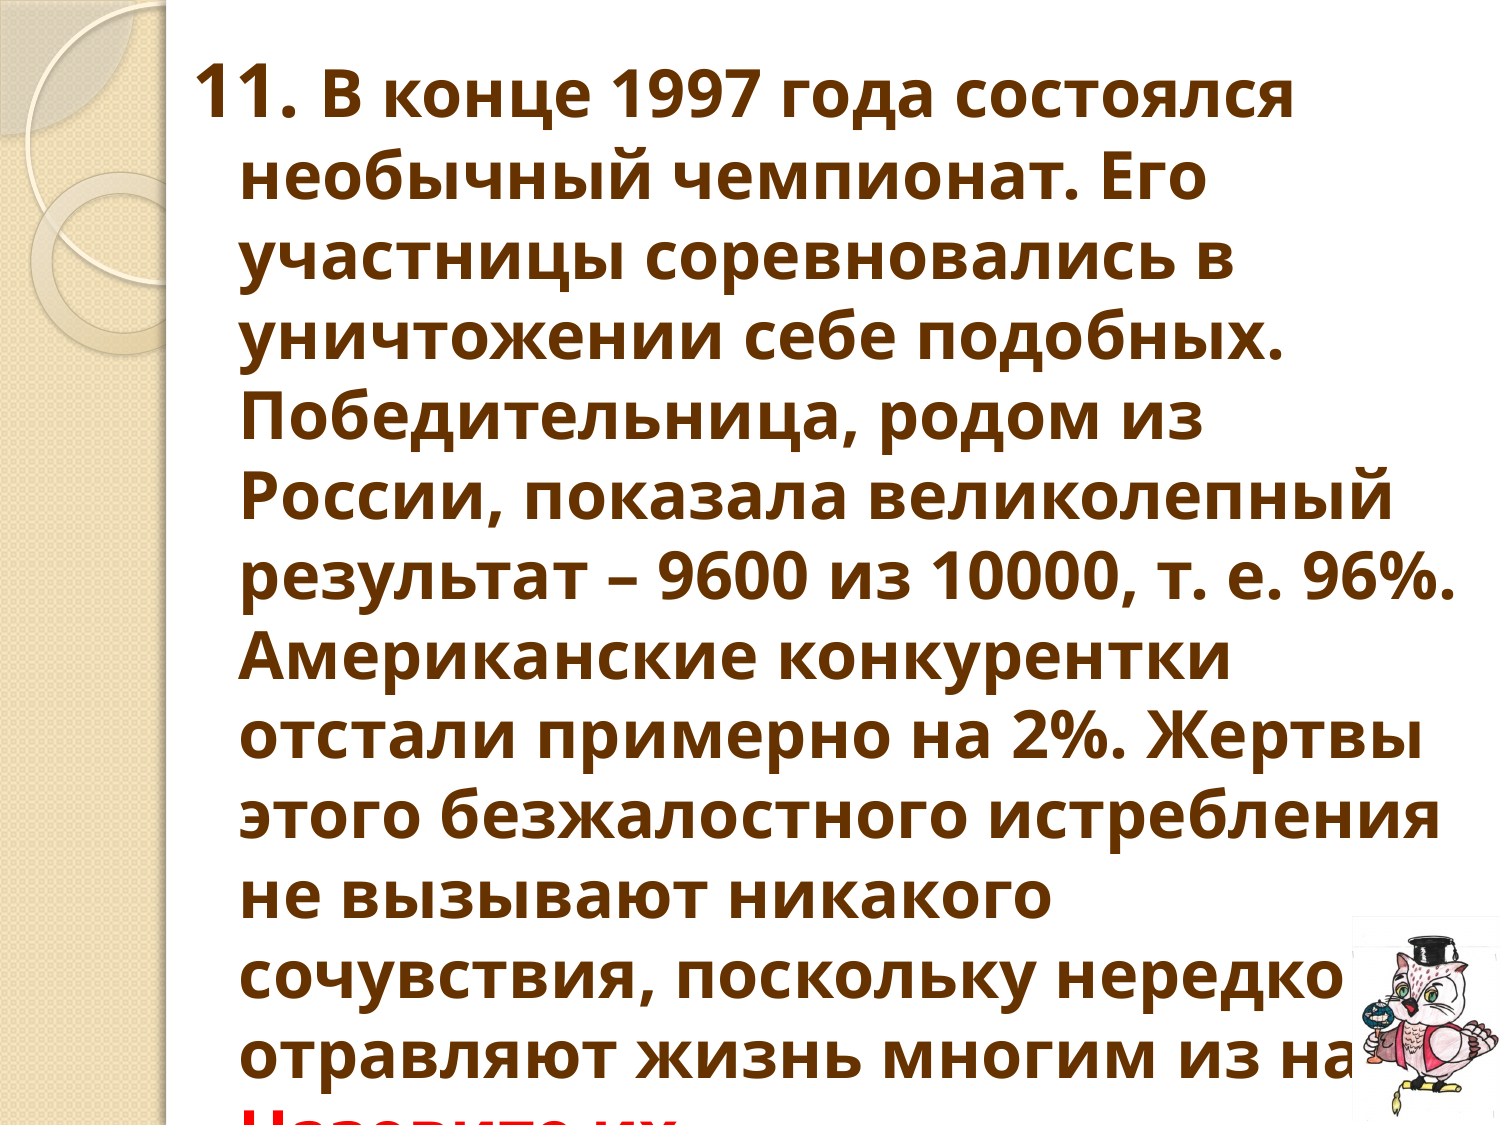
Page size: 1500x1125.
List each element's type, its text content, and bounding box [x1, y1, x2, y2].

list 11. В конце 1997 года состоялся необычный чемпионат. Его участницы соревновались в уничтожении себе подобных. Победительница, родом из России, показала великолепный результат – 9600 из 10000, т. е. 96%. Американские конкурентки отстали примерно на 2%. Жертвы этого безжалостного истребления не вызывают никакого сочувствия, поскольку нередко отравляют жизнь многим из нас. Назовите их. [163, 34, 1500, 1000]
picture [1352, 916, 1500, 1121]
